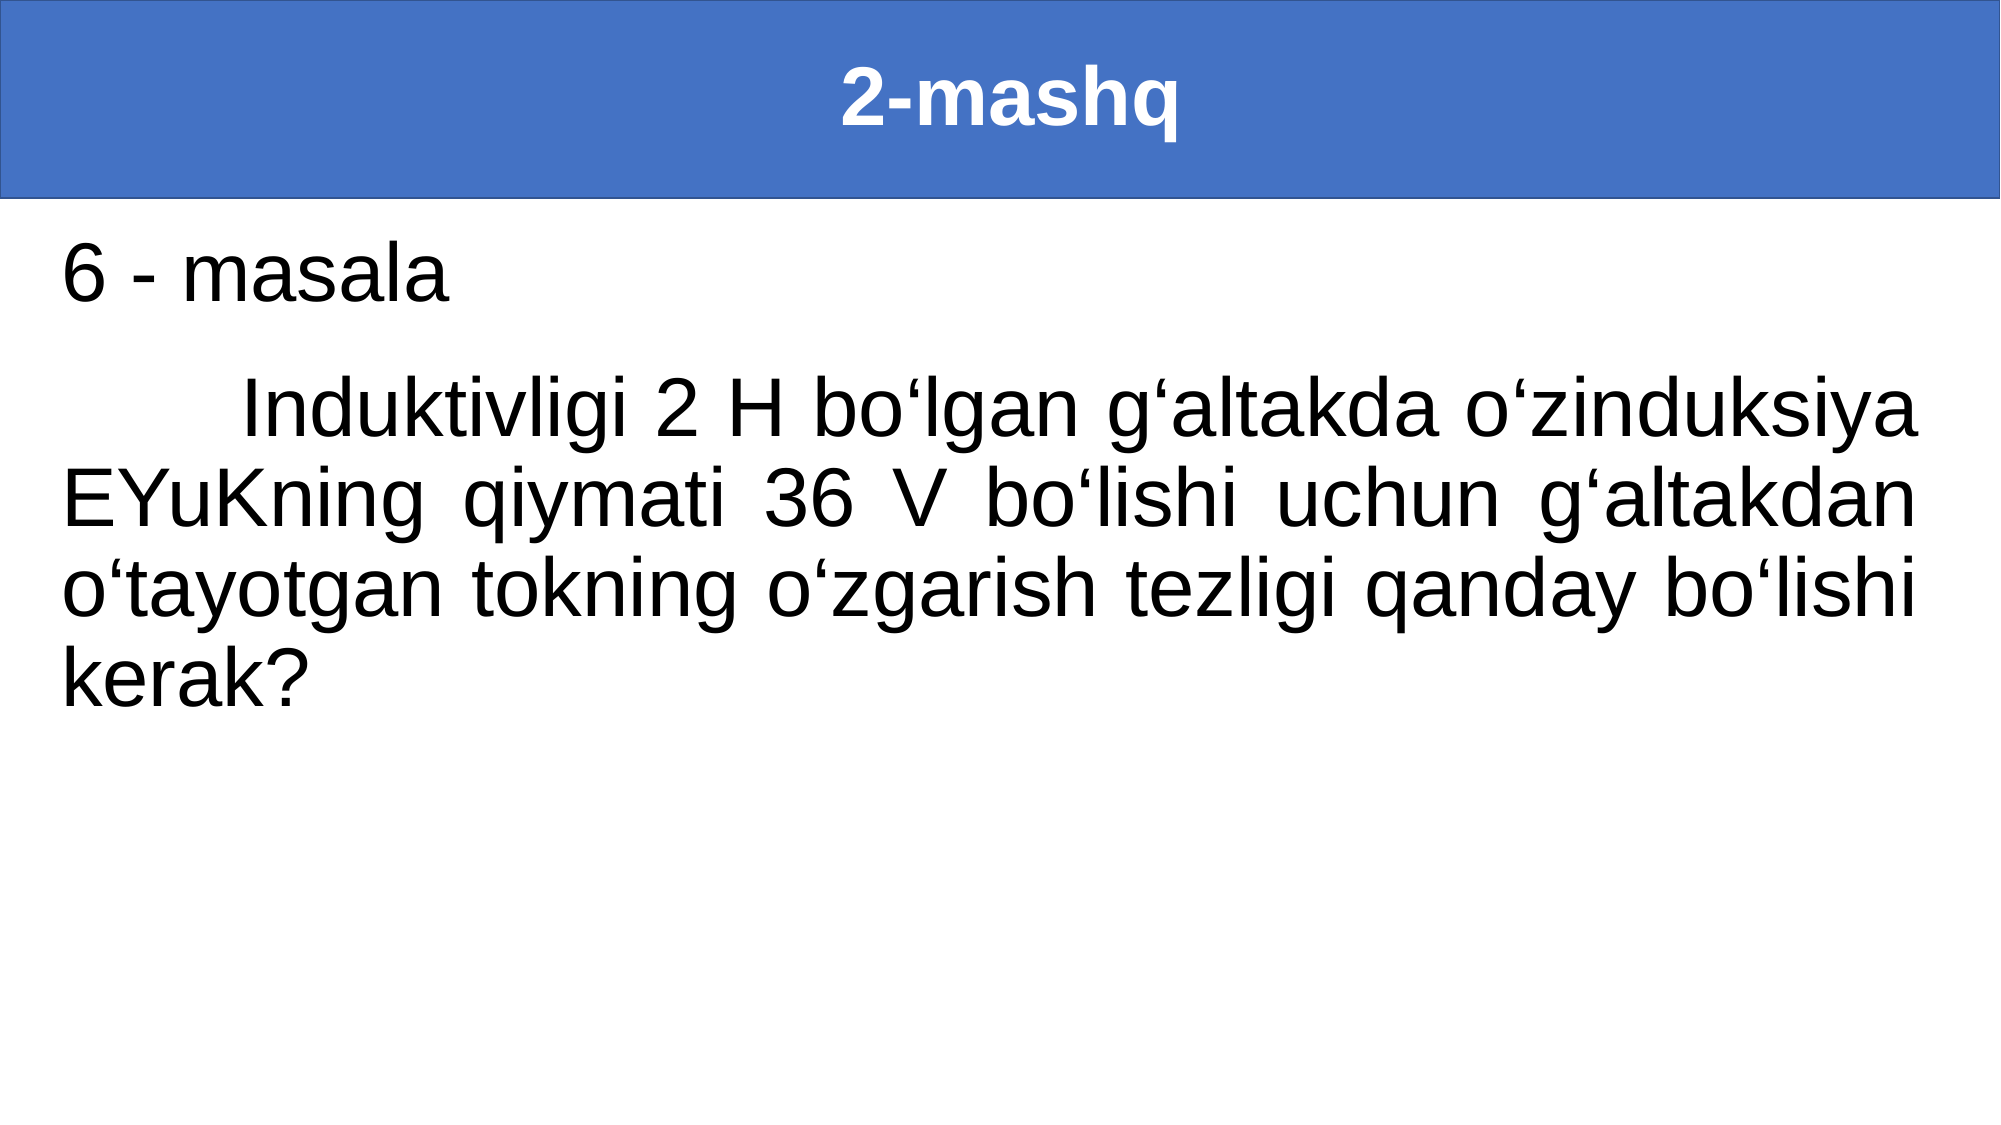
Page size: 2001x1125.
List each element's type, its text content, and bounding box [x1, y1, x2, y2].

list 6 - masala Induktivligi 2 H bo‘lgan g‘altakda o‘zinduksiya EYuKning qiymati 36 V bo‘lishi uchun g‘altakdan o‘tayotgan tokning o‘zgarish tezligi qanday bo‘lishi kerak? [46, 221, 1934, 1081]
title 2-mashq [0, 0, 2000, 199]
